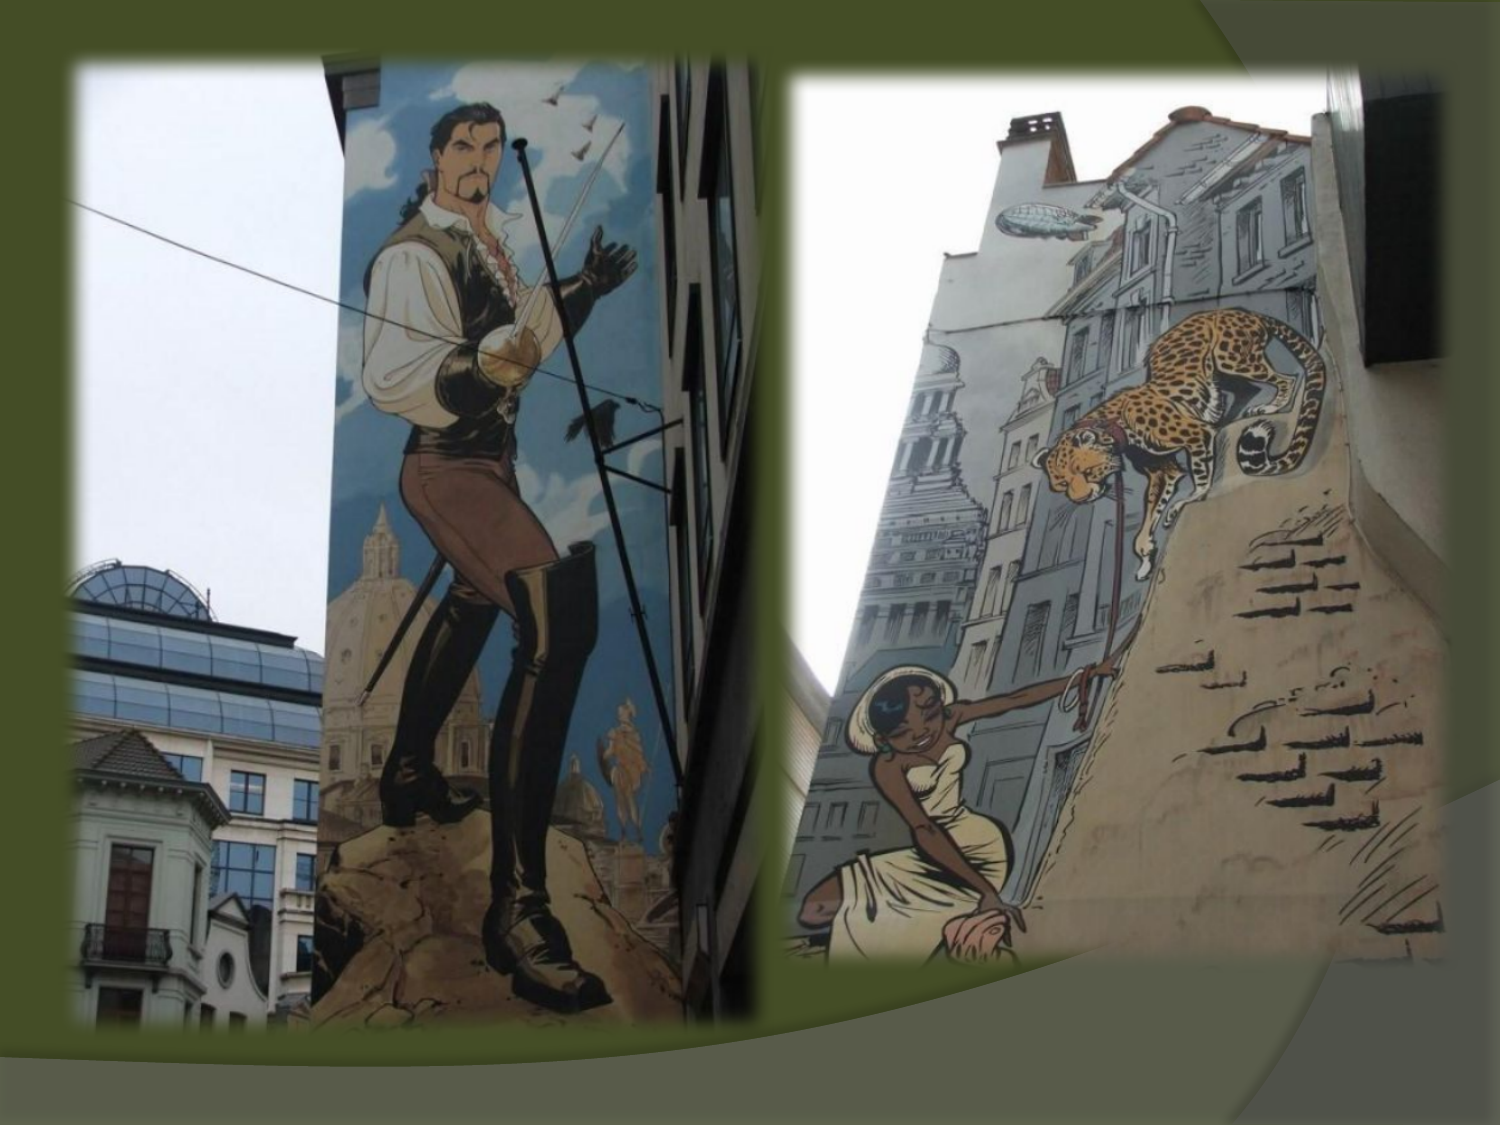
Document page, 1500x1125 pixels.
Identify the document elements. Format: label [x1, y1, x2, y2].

picture [58, 46, 774, 1040]
picture [782, 58, 1460, 973]
